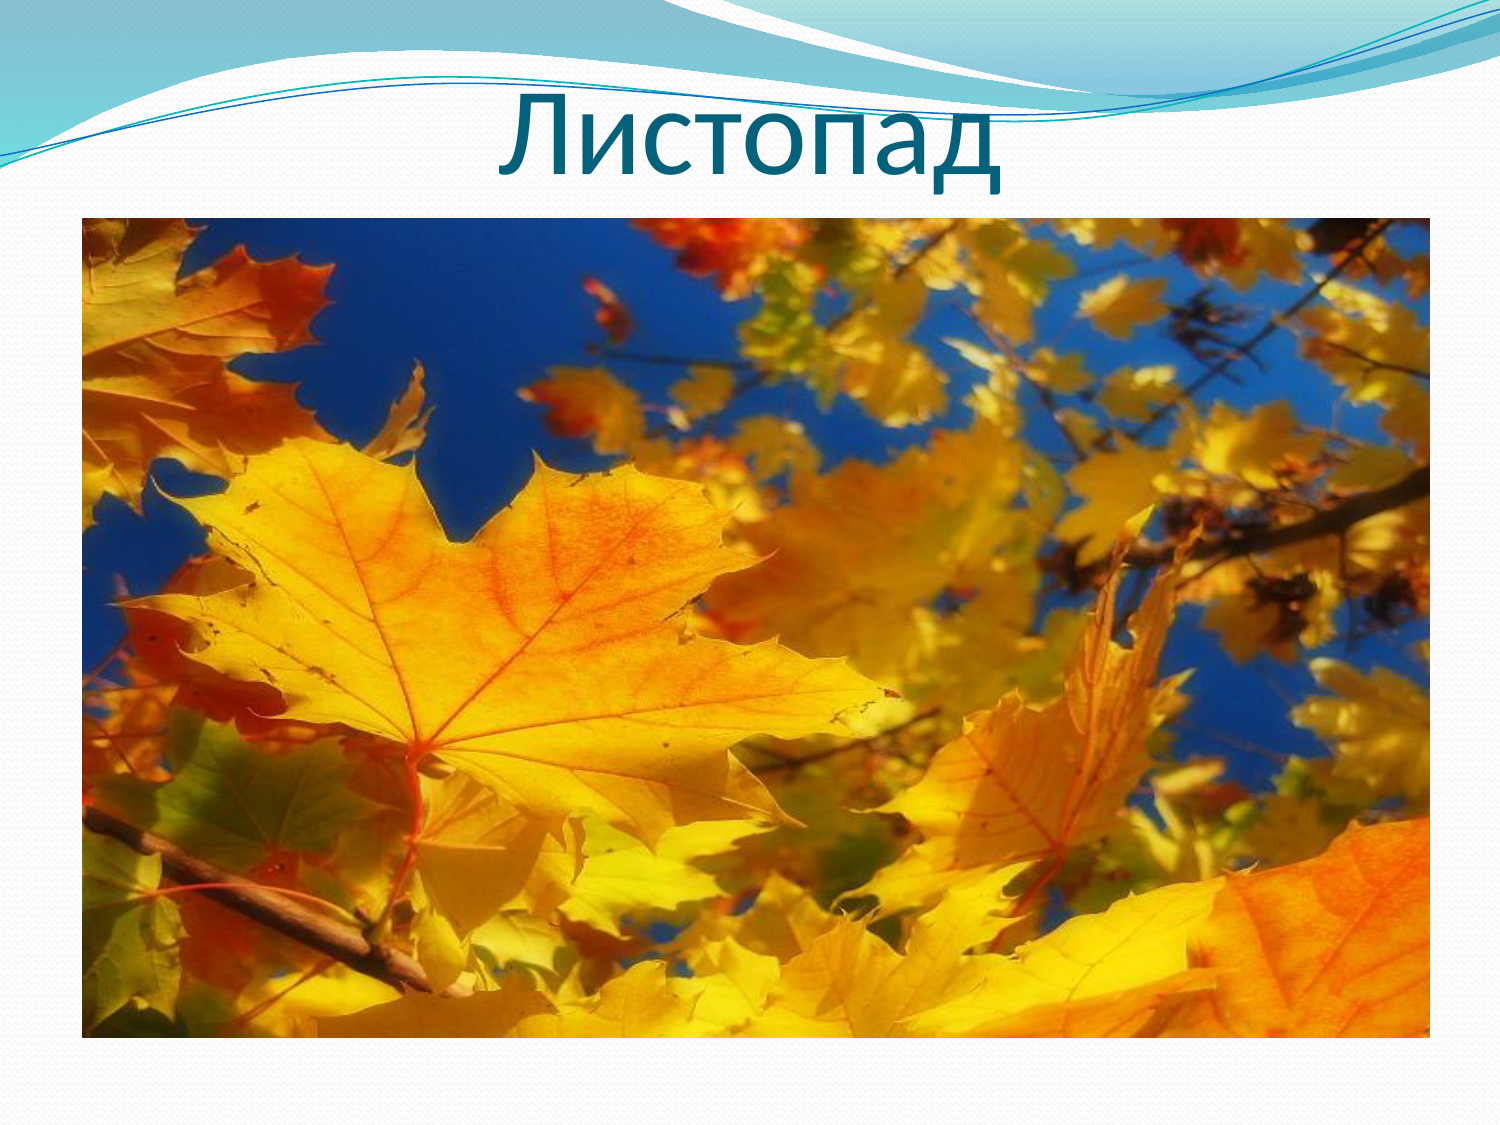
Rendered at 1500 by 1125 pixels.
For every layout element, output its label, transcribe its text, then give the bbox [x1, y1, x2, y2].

title Листопад [75, 35, 1425, 200]
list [81, 217, 1430, 1038]
